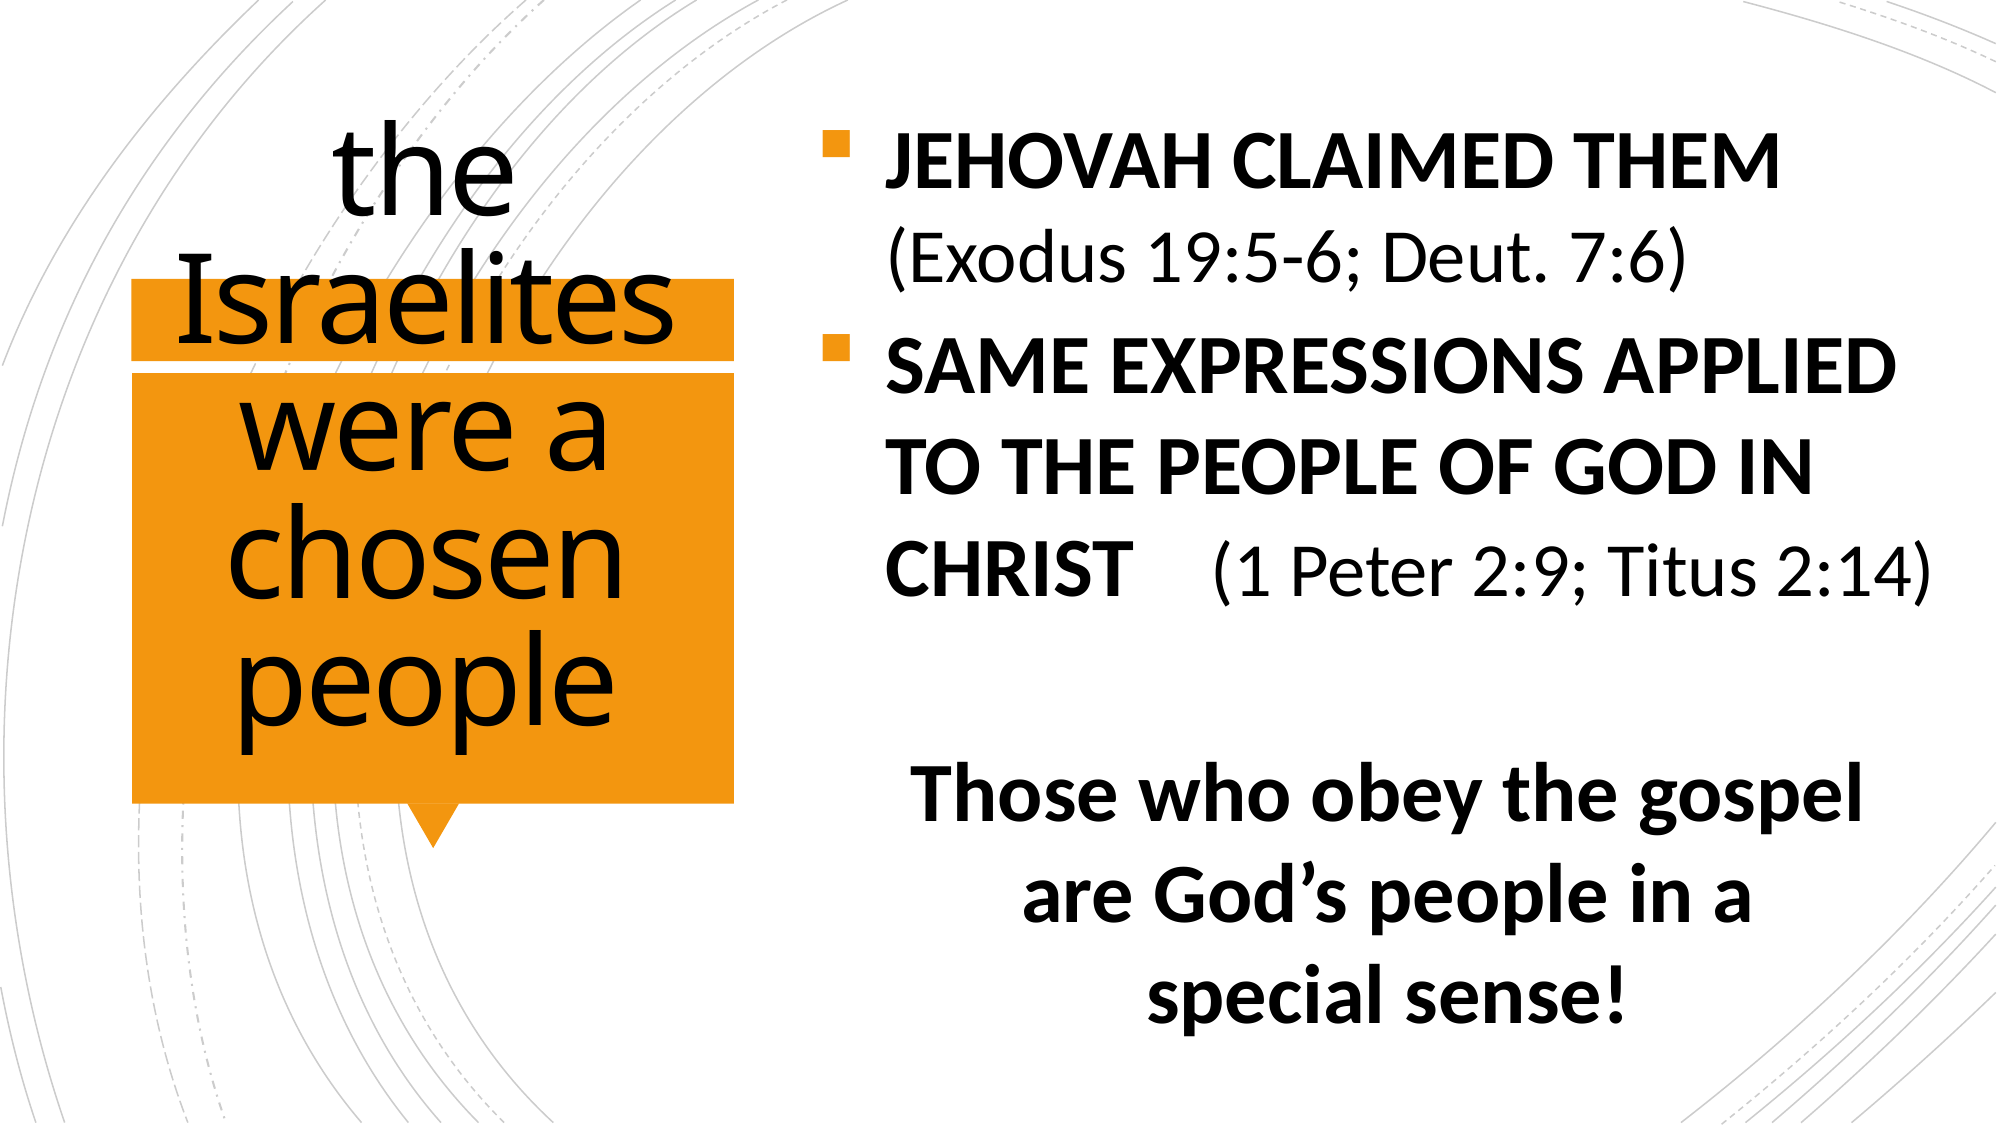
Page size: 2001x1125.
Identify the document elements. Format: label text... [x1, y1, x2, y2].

title the Israelites were a chosen people [112, 14, 739, 850]
list Jehovah claimed them (Exodus 19:5-6; Deut. 7:6) Same expressions applied to the people of God in Christ (1 Peter 2:9; Titus 2:14) Those who obey the gospel are God’s people in a special sense! [800, 97, 1977, 1059]
